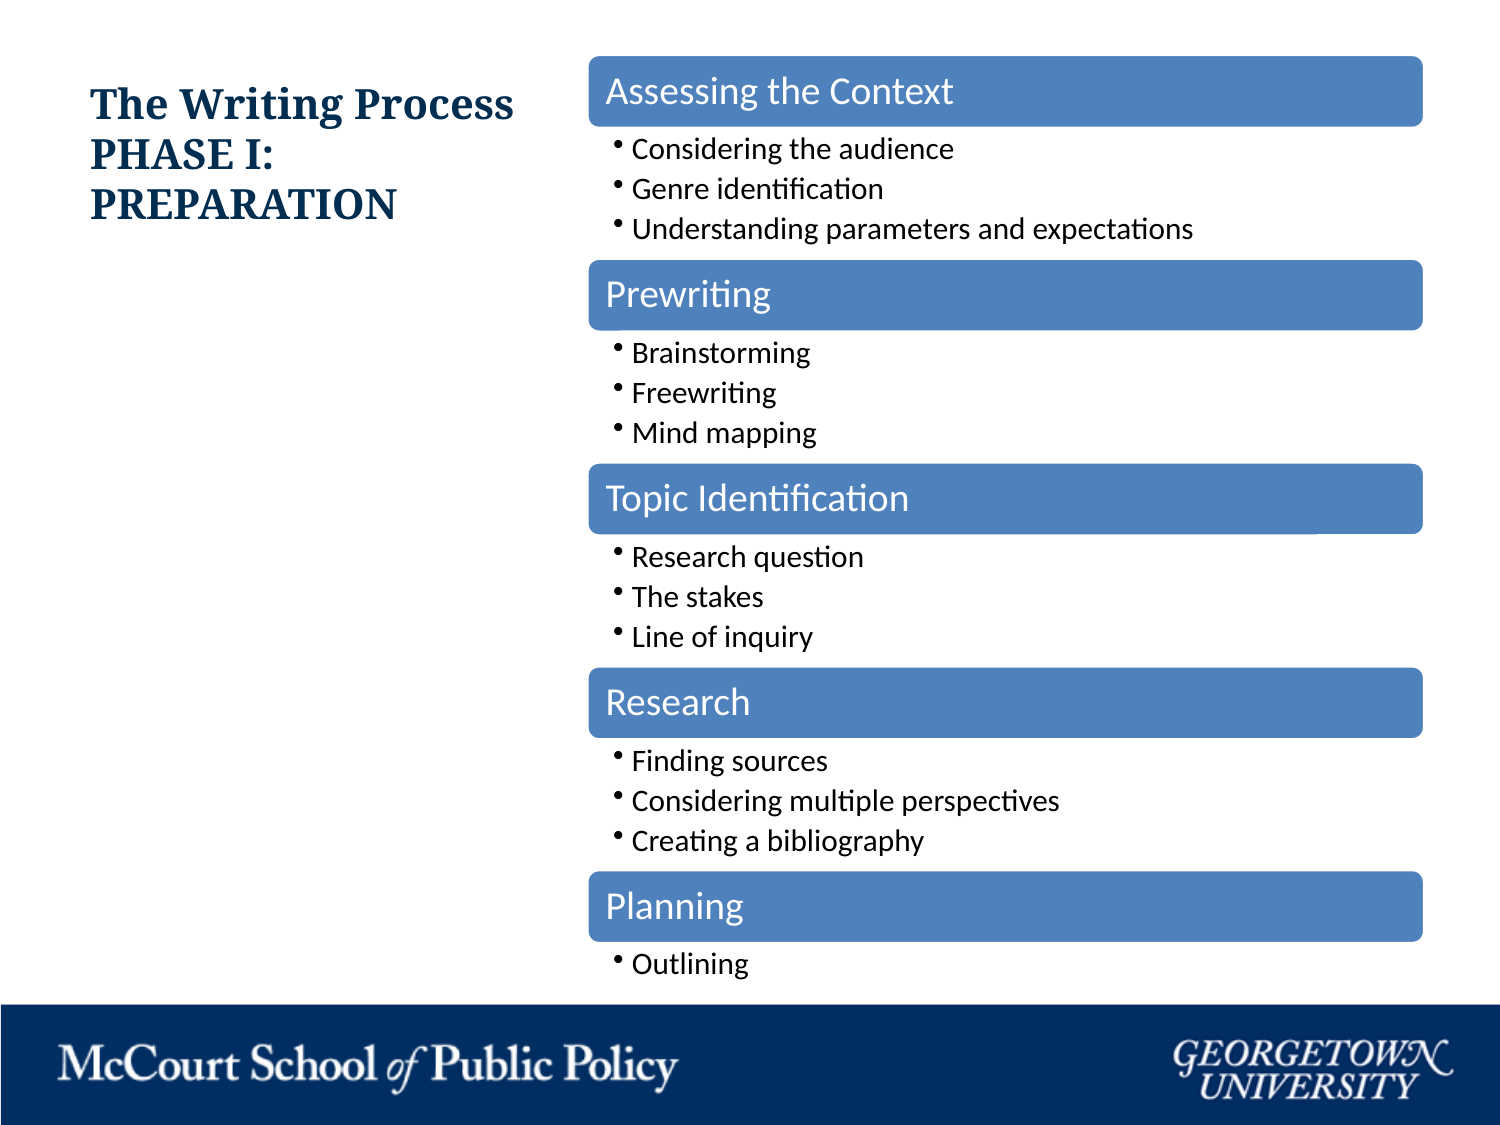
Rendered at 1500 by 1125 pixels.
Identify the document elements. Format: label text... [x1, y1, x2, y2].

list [586, 44, 1426, 1006]
title The Writing Process PHASE I: PREPARATION [75, 44, 569, 236]
picture [0, 1003, 1500, 1125]
